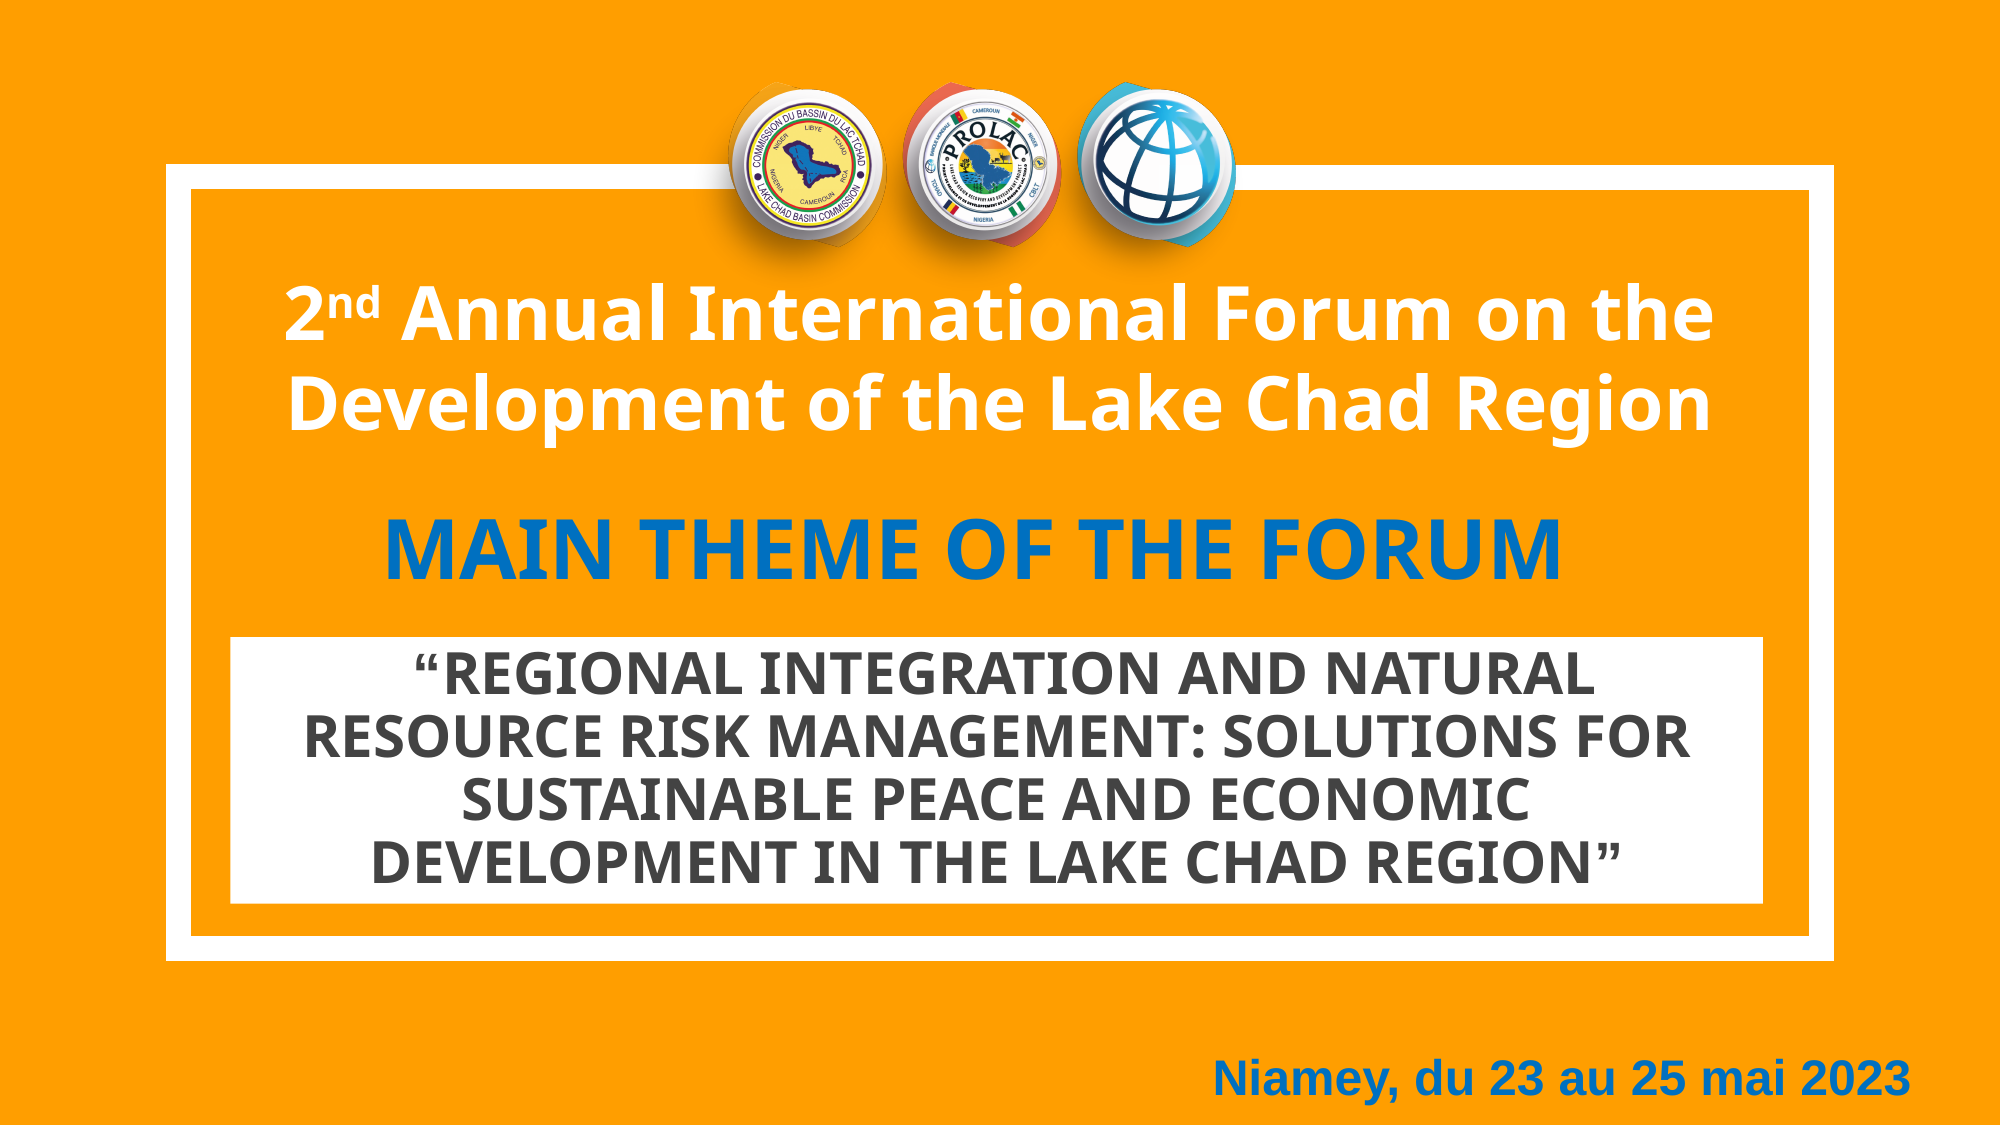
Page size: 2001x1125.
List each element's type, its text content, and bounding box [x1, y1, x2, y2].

picture [678, 69, 1258, 243]
title MAIN THEME OF THE FORUM [315, 485, 1655, 620]
text_box “REGIONAL INTEGRATION AND NATURAL RESOURCE RISK MANAGEMENT: SOLUTIONS FOR SUSTAINABLE PEACE AND ECONOMIC DEVELOPMENT IN THE LAKE CHAD REGION” [230, 637, 1763, 904]
text_box 2nd Annual International Forum on the Development of the Lake Chad Region [103, 243, 1897, 469]
text_box Niamey, du 23 au 25 mai 2023 [1197, 1037, 1960, 1113]
